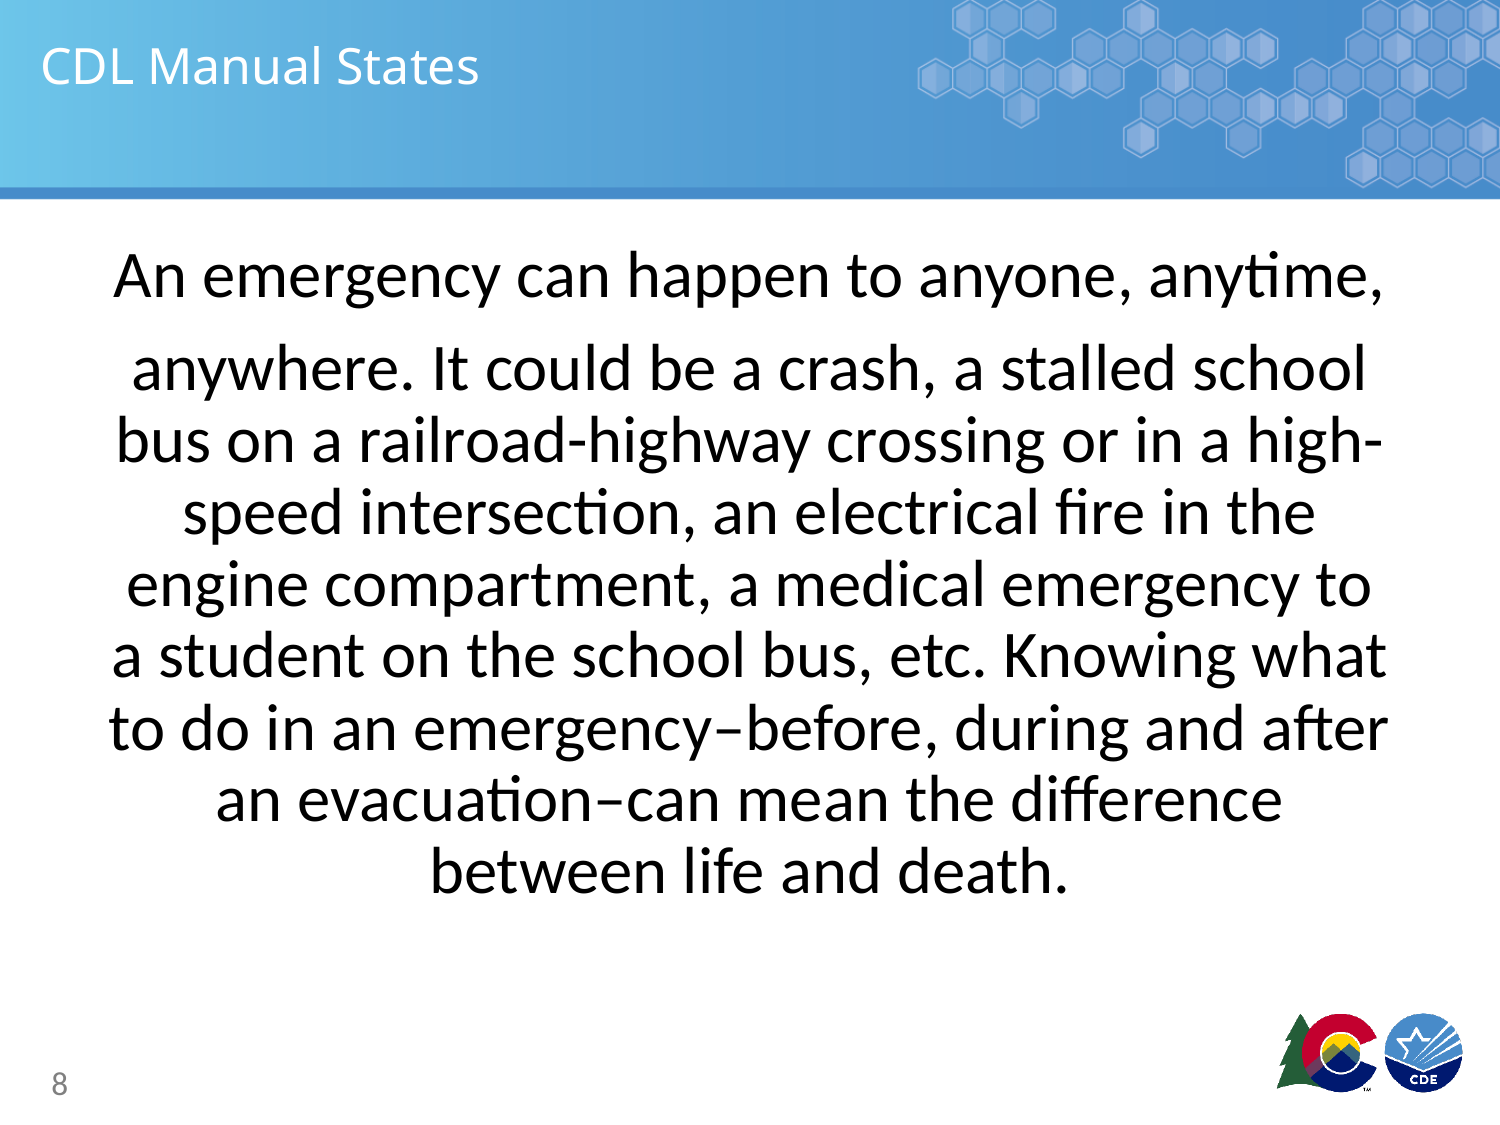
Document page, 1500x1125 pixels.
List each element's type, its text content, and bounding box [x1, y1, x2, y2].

picture [1275, 1012, 1463, 1093]
slide_number 8 [36, 1054, 375, 1115]
list An emergency can happen to anyone, anytime, anywhere. It could be a crash, a stalled school bus on a railroad-highway crossing or in a high-speed intersection, an electrical fire in the engine compartment, a medical emergency to a student on the school bus, etc. Knowing what to do in an emergency–before, during and after an evacuation–can mean the difference between life and death. [103, 239, 1397, 1002]
picture [0, 0, 1500, 200]
title CDL Manual States [40, 41, 1038, 166]
